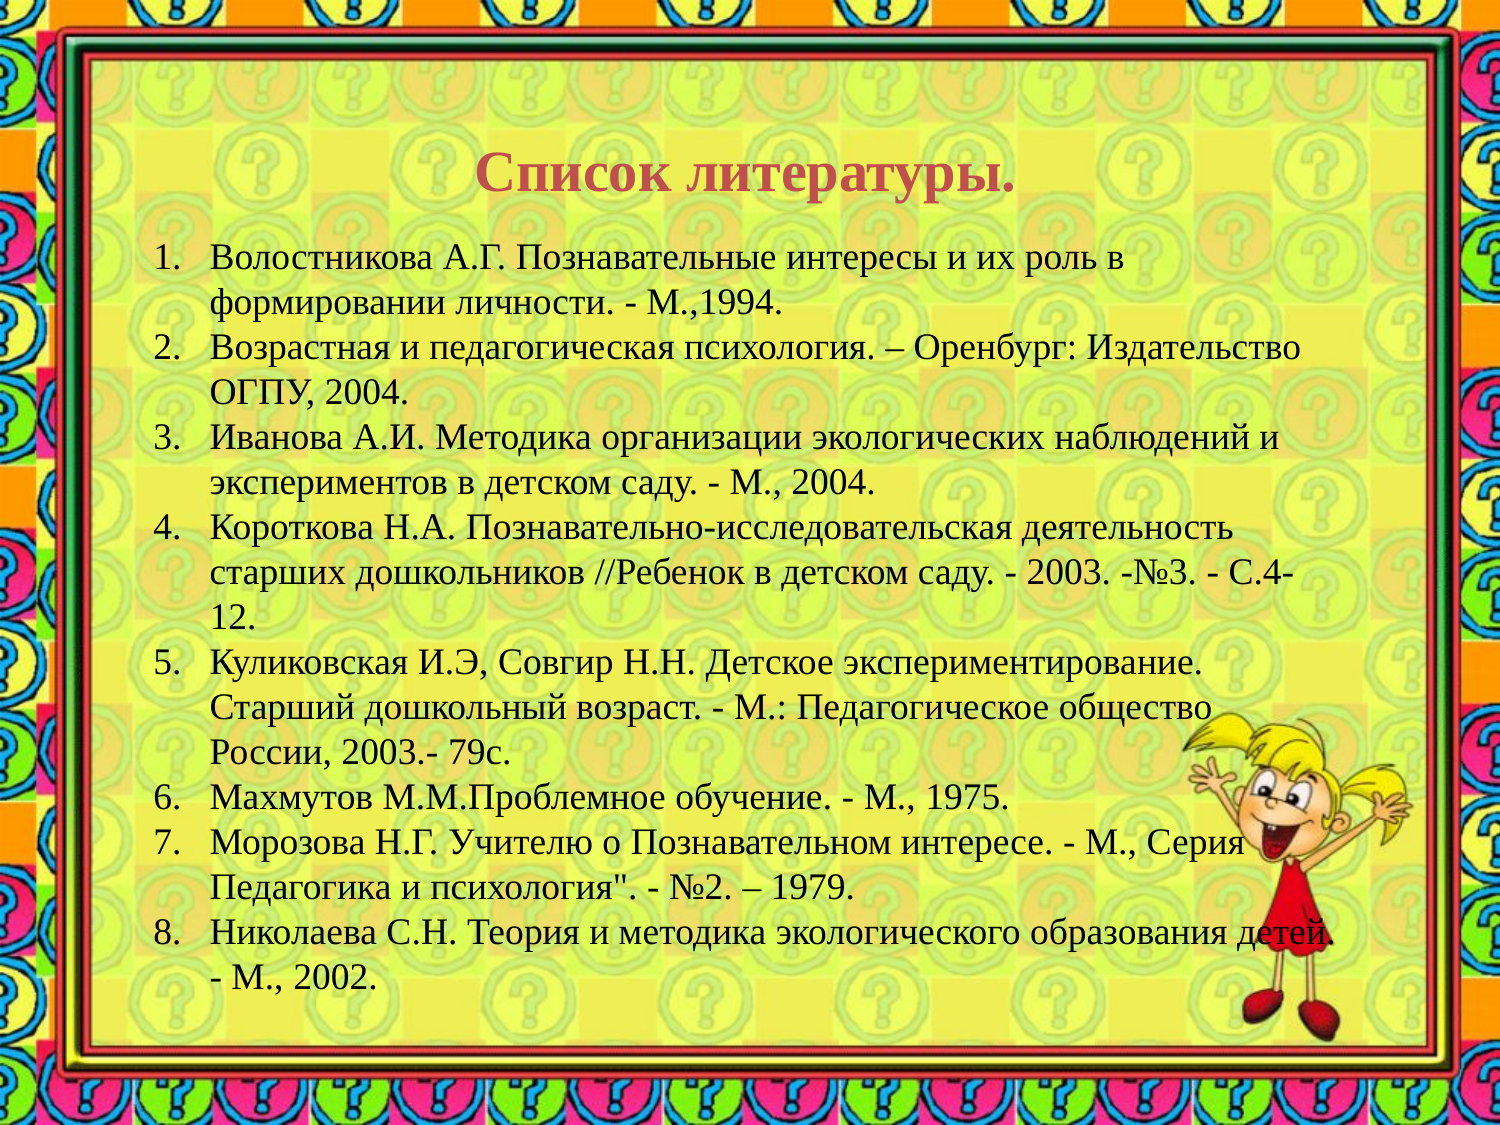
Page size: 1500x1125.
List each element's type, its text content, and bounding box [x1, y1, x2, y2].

picture [0, 398, 10, 417]
picture [0, 646, 9, 665]
picture [0, 217, 10, 236]
picture [0, 552, 10, 573]
picture [0, 66, 9, 77]
text_box Список литературы. Волостникова А.Г. Познавательные интересы и их роль в формировании личности. - М.,1994. Возрастная и педагогическая психология. – Оренбург: Издательство ОГПУ, 2004. Иванова А.И. Методика организации экологических наблюдений и экспериментов в детском саду. - М., 2004. Короткова Н.А. Познавательно-исследовательская деятельность старших дошкольников //Ребенок в детском саду. - 2003. -№3. - С.4-12. Куликовская И.Э, Совгир Н.Н. Детское экспериментирование. Старший дошкольный возраст. - М.: Педагогическое общество России, 2003.- 79с. Махмутов М.М.Проблемное обучение. - М., 1975. Морозова Н.Г. Учителю о Познавательном интересе. - М., Серия Педагогика и психология". - №2. – 1979. Николаева С.Н. Теория и методика экологического образования детей. - М., 2002. [41, 125, 1353, 1005]
picture [0, 0, 1500, 1125]
picture [0, 1072, 9, 1089]
